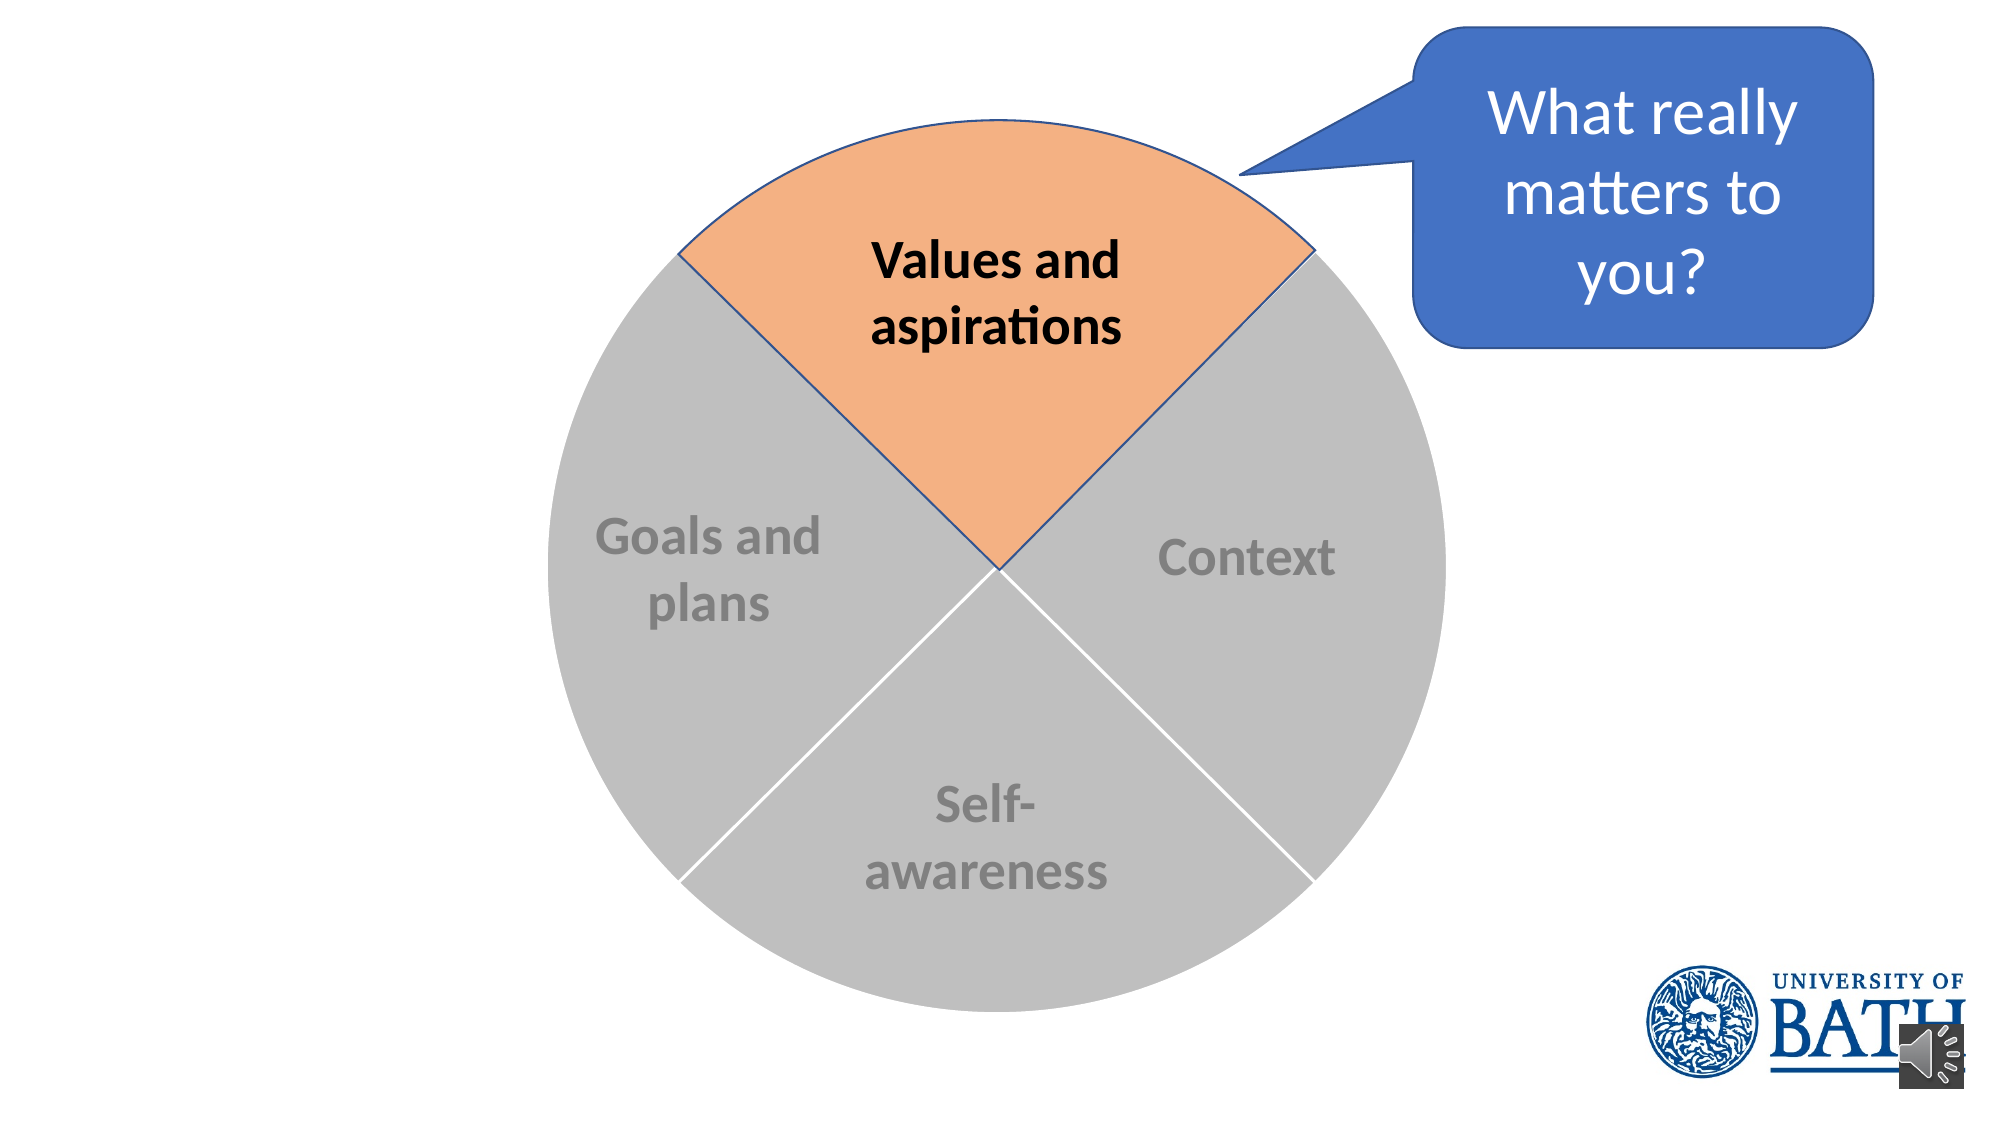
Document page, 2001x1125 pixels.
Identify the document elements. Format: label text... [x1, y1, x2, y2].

text_box [677, 119, 1317, 362]
text_box [788, 364, 1205, 572]
text_box Self-awareness [808, 760, 1164, 909]
text_box [550, 118, 1450, 1016]
text_box Goals and plans [546, 491, 873, 640]
text_box What really matters to you? [1238, 26, 1875, 350]
text_box Context [1081, 512, 1415, 594]
text_box Values and aspirations [786, 215, 1208, 364]
picture [1634, 953, 1966, 1090]
